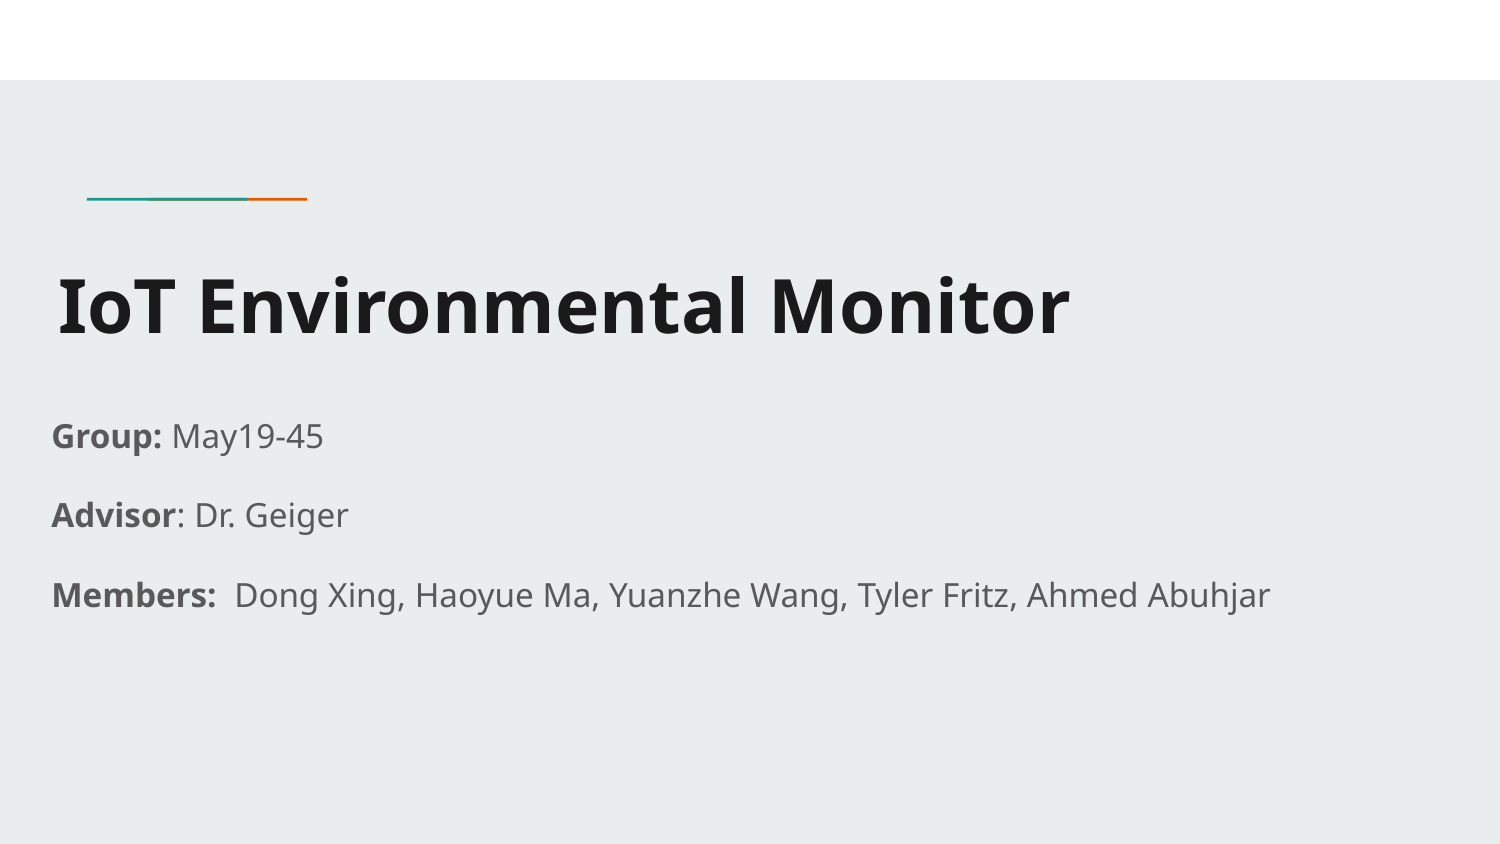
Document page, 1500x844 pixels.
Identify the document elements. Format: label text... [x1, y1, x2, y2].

title IoT Environmental Monitor [43, 243, 1441, 396]
subtitle Group: May19-45 Advisor: Dr. Geiger Members: Dong Xing, Haoyue Ma, Yuanzhe Wang, Tyler Fritz, Ahmed Abuhjar [36, 399, 1435, 813]
